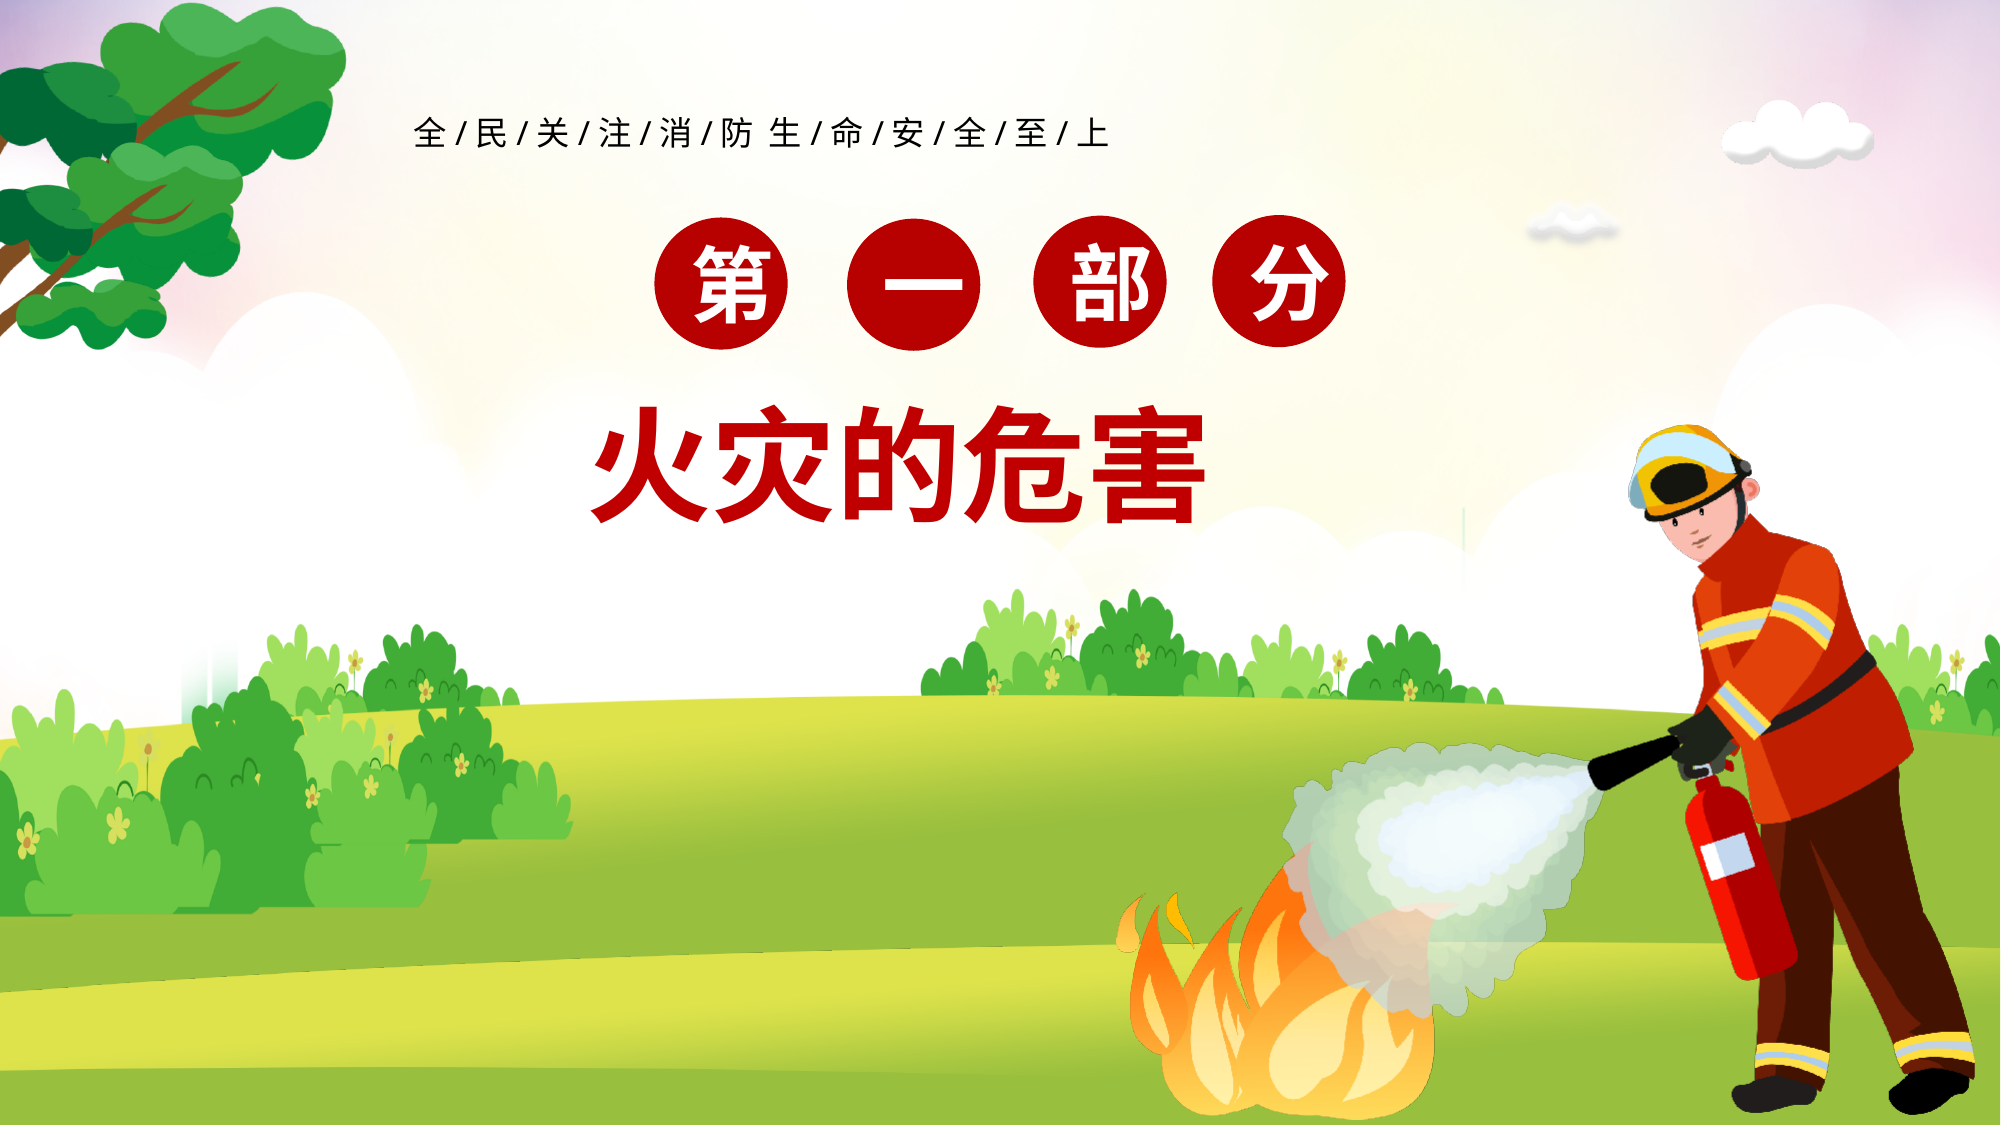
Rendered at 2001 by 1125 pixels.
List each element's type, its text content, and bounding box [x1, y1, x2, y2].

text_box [656, 217, 1344, 349]
picture [0, 0, 2001, 1125]
text_box 火灾的危害 [586, 387, 1414, 538]
